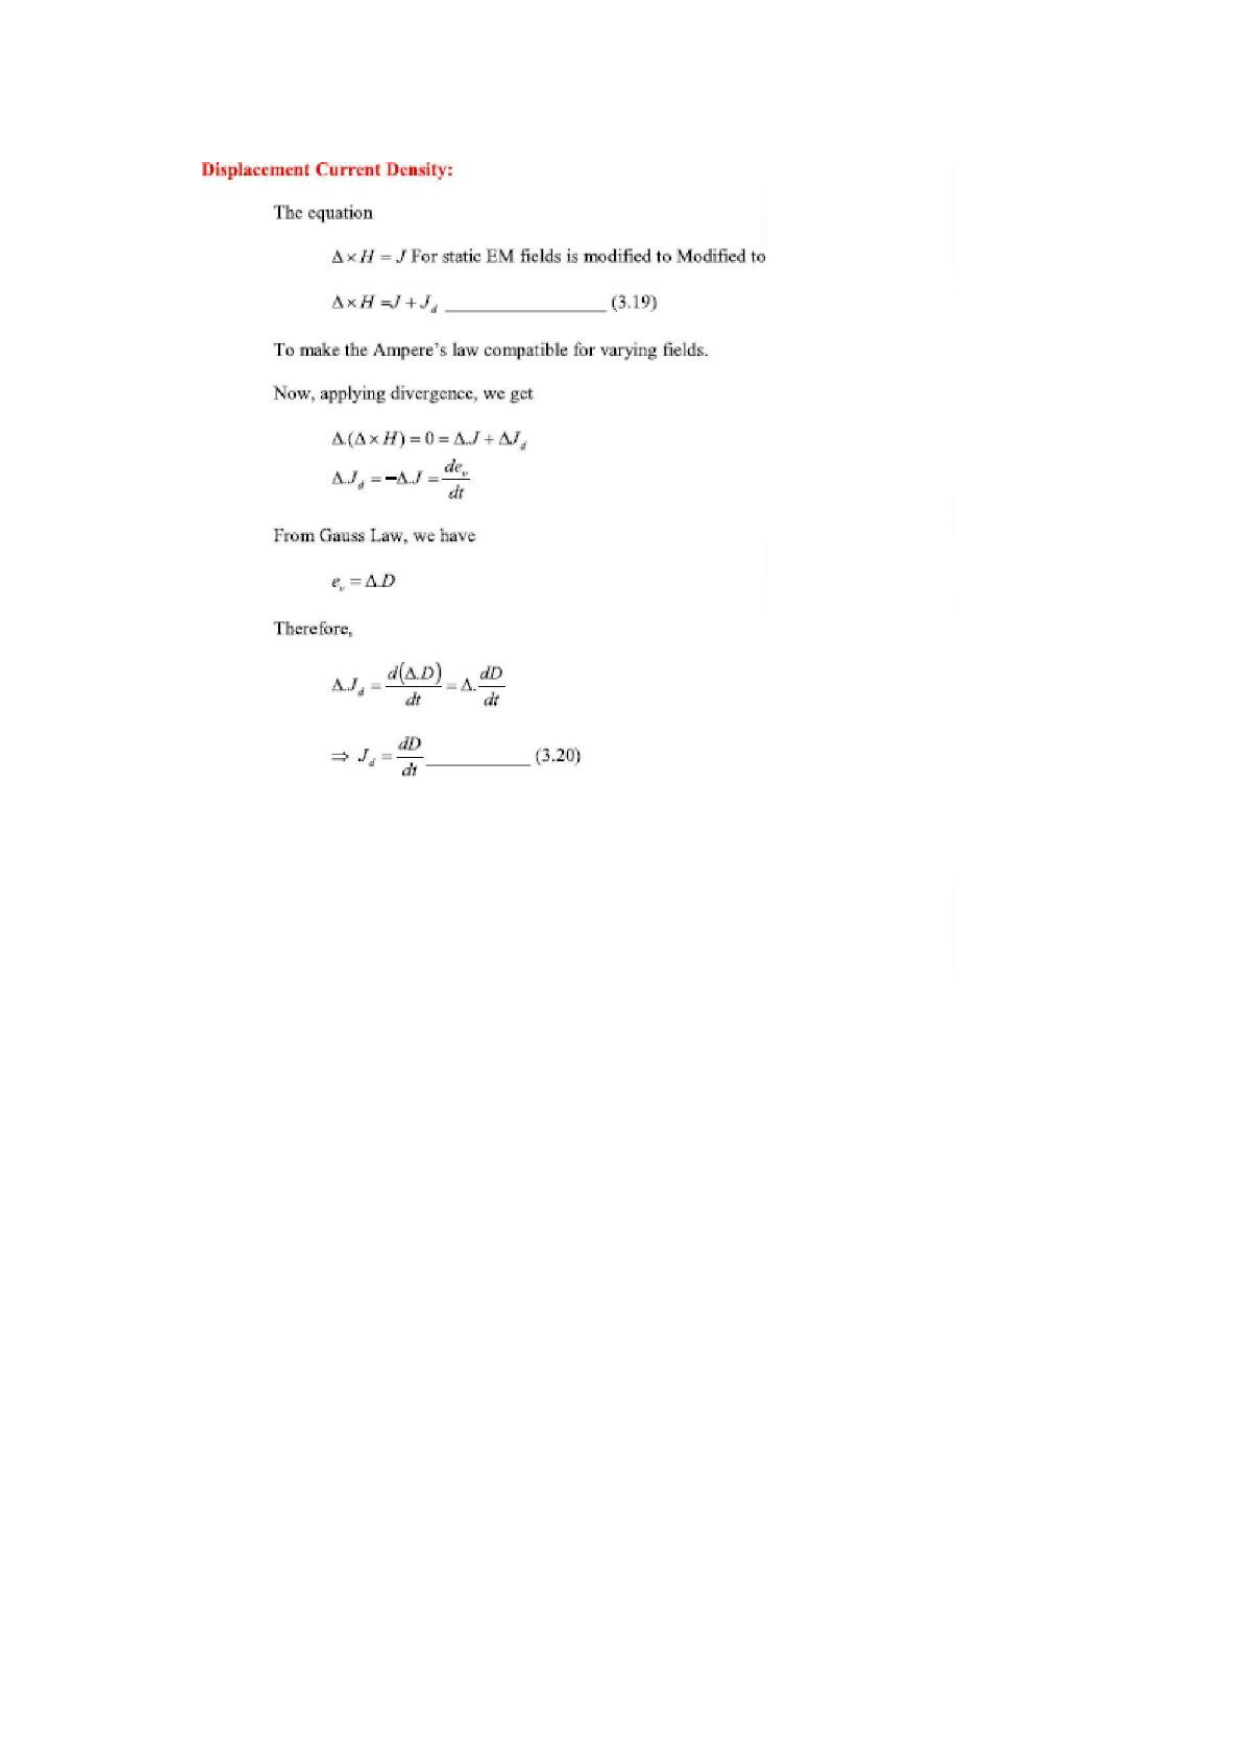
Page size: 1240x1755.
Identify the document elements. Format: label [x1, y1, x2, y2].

text_box [201, 162, 956, 983]
